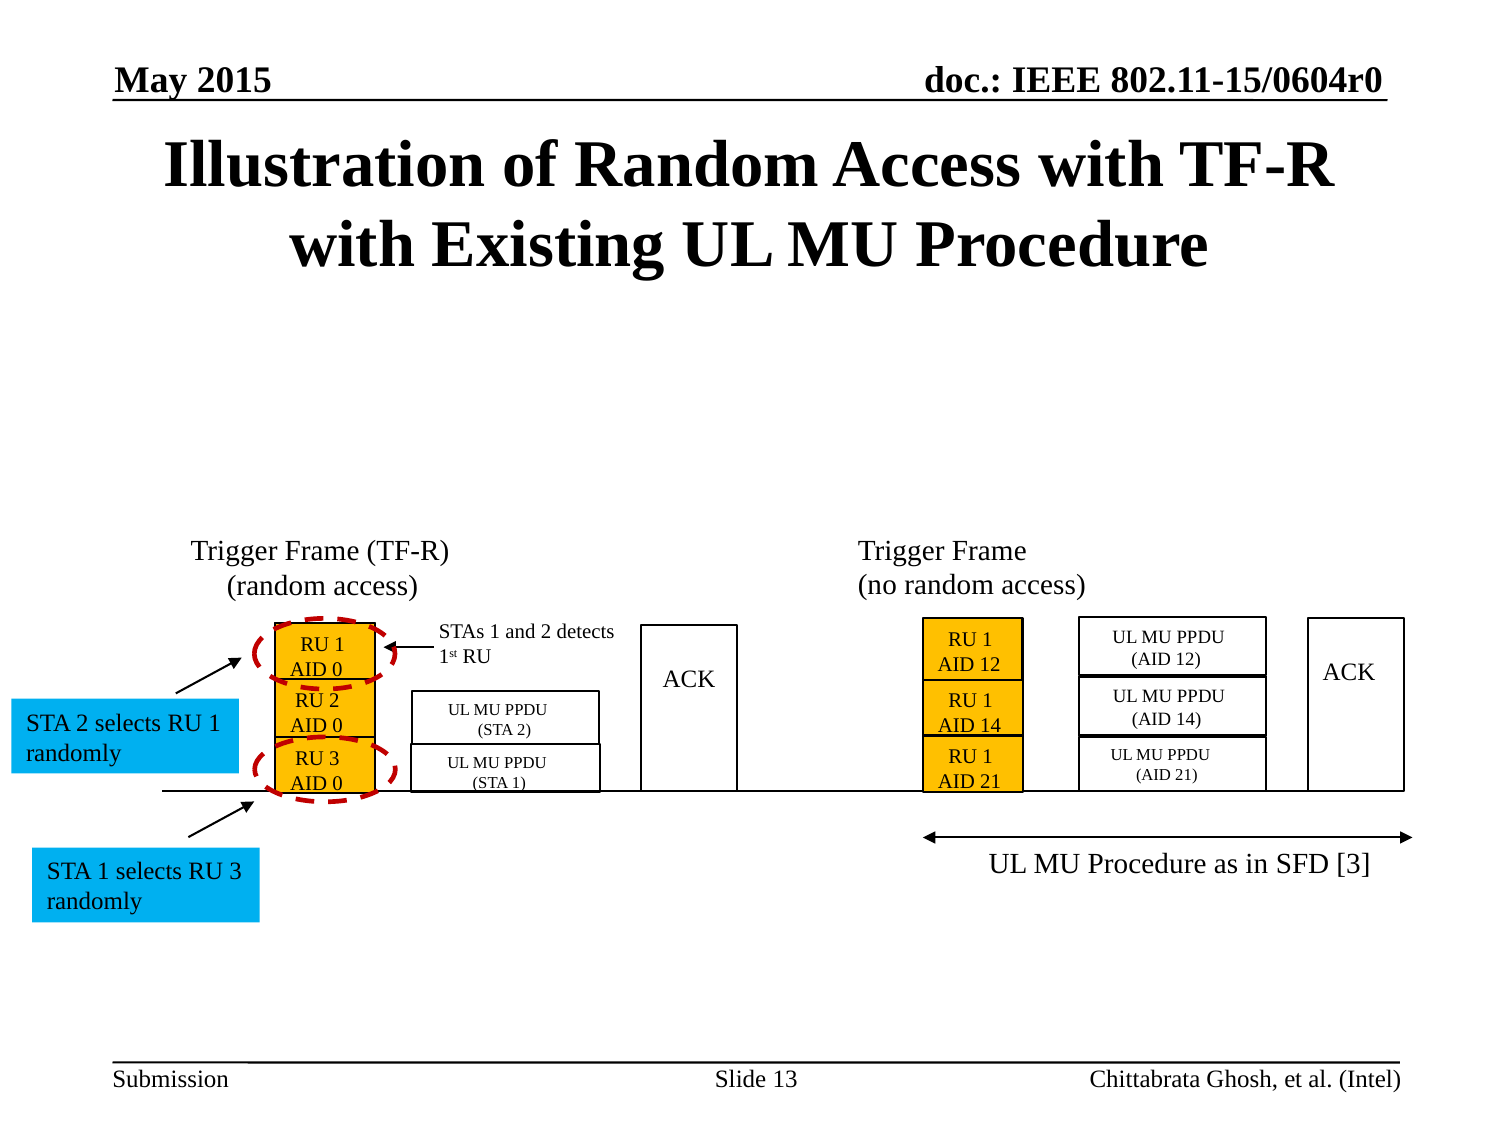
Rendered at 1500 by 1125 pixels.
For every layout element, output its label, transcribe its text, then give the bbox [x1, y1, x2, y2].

text_box UL MU PPDU (STA 1) [411, 745, 600, 790]
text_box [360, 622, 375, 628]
title Illustration of Random Access with TF-R with Existing UL MU Procedure [112, 112, 1388, 288]
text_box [175, 657, 242, 694]
text_box RU 1 AID 12 [922, 618, 1023, 681]
text_box RU 1 AID 14 [922, 681, 1023, 735]
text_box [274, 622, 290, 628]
text_box STA 2 selects RU 1 randomly [11, 698, 239, 774]
text_box UL MU PPDU (STA 2) [411, 691, 600, 745]
text_box ACK [641, 625, 738, 790]
text_box STAs 1 and 2 detects 1st RU [424, 610, 635, 676]
text_box UL MU PPDU (AID 21) [1078, 736, 1267, 790]
text_box UL MU PPDU (AID 12) [1078, 616, 1267, 676]
text_box UL MU Procedure as in SFD [3] [973, 846, 1386, 888]
text_box UL MU PPDU (AID 14) [1078, 676, 1267, 736]
text_box [254, 618, 395, 690]
text_box RU 3 AID 0 [275, 737, 306, 746]
text_box Trigger Frame (TF-R) (random access) [175, 524, 472, 609]
text_box [254, 736, 396, 790]
slide_number Slide 13 [712, 1061, 800, 1093]
text_box ACK [1307, 618, 1404, 792]
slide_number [114, 54, 274, 101]
text_box Trigger Frame (no random access) [843, 523, 1102, 609]
text_box RU 1 AID 21 [922, 735, 1023, 790]
text_box RU 2 AID 0 [275, 679, 375, 737]
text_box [188, 801, 255, 838]
footer Chittabrata Ghosh, et al. (Intel) [1084, 1061, 1402, 1093]
text_box RU 3 AID 0 [344, 737, 375, 746]
text_box STA 1 selects RU 3 randomly [32, 847, 260, 923]
